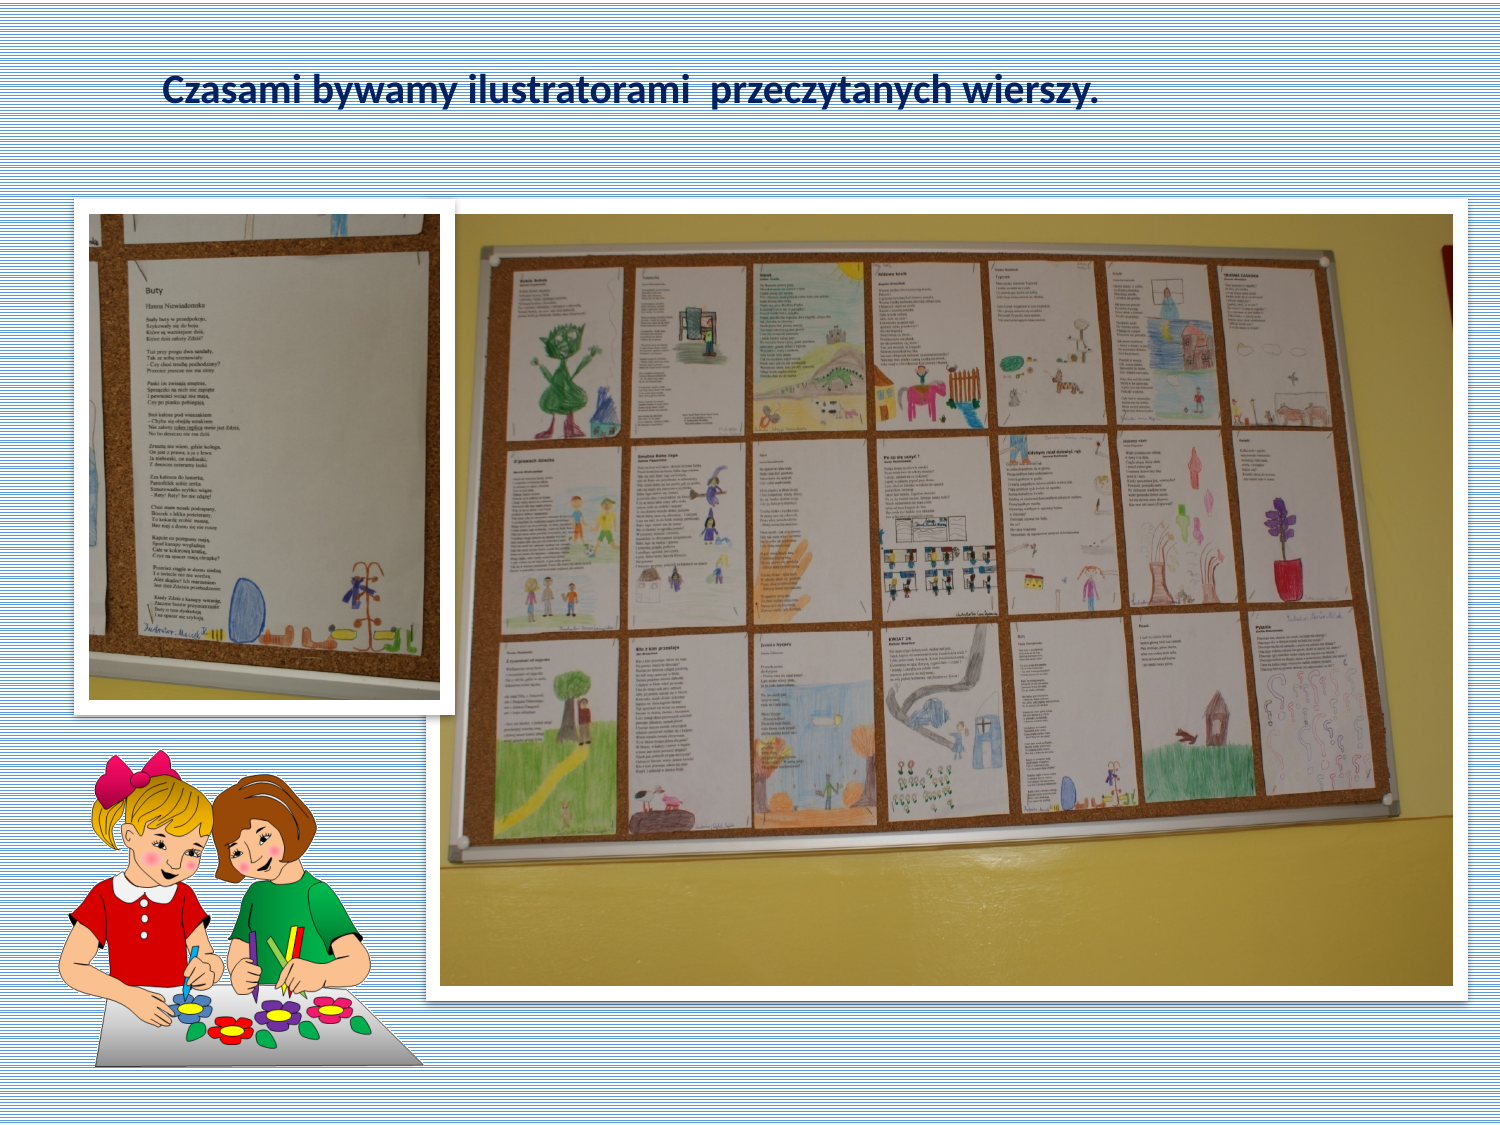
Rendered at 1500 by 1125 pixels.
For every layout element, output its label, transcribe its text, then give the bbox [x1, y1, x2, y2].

text_box Czasami bywamy ilustratorami przeczytanych wierszy. [147, 54, 1292, 120]
picture [57, 749, 424, 1068]
picture [88, 213, 1454, 987]
